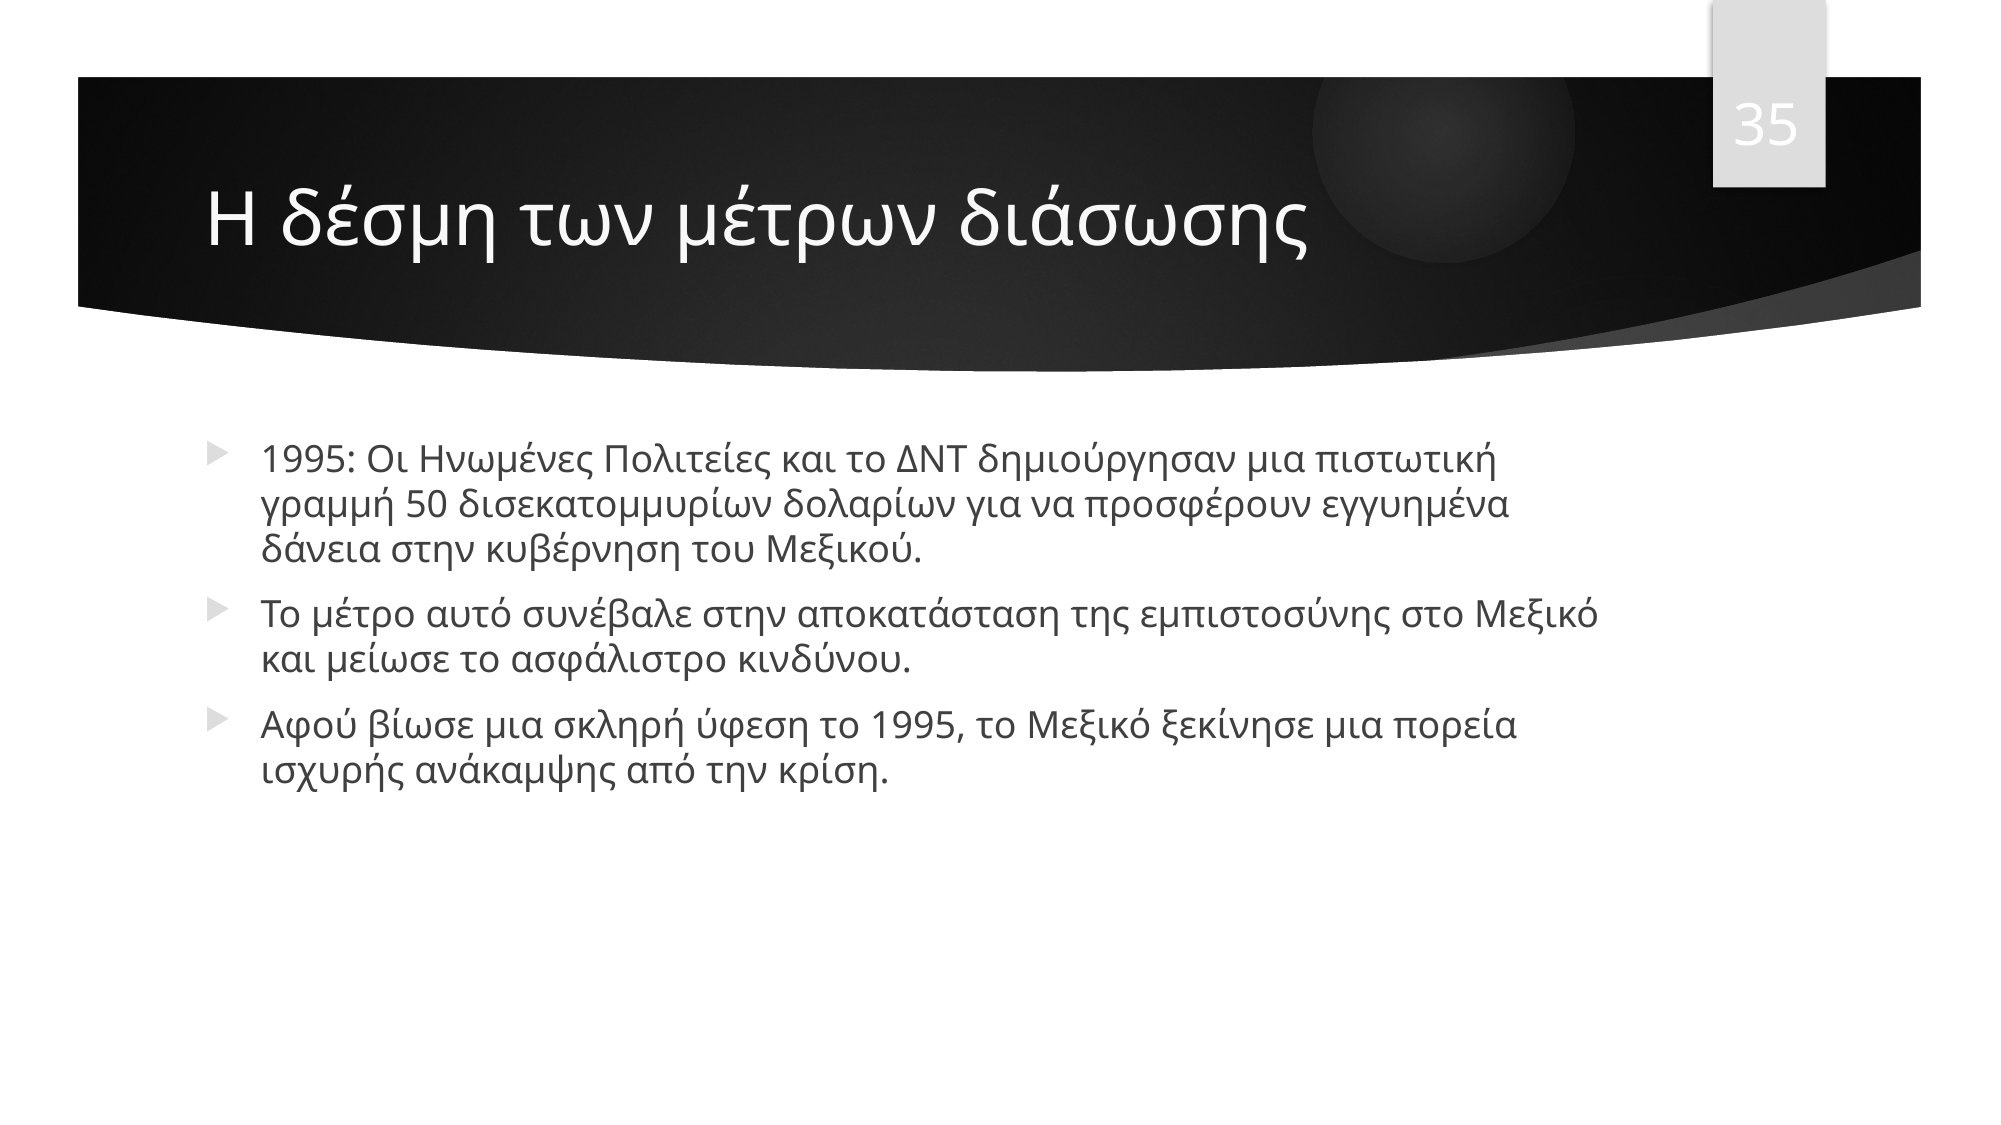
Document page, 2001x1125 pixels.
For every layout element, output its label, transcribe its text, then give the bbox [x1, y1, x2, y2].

title Η δέσμη των μέτρων διάσωσης [189, 155, 1627, 275]
list 1995: Οι Ηνωμένες Πολιτείες και το ΔΝΤ δημιούργησαν μια πιστωτική γραμμή 50 δισεκατομμυρίων δολαρίων για να προσφέρουν εγγυημένα δάνεια στην κυβέρνηση του Μεξικού. Το μέτρο αυτό συνέβαλε στην αποκατάσταση της εμπιστοσύνης στο Μεξικό και μείωσε το ασφάλιστρο κινδύνου. Αφού βίωσε μια σκληρή ύφεση το 1995, το Μεξικό ξεκίνησε μια πορεία ισχυρής ανάκαμψης από την κρίση. [189, 427, 1627, 988]
slide_number 35 [1698, 48, 1836, 175]
